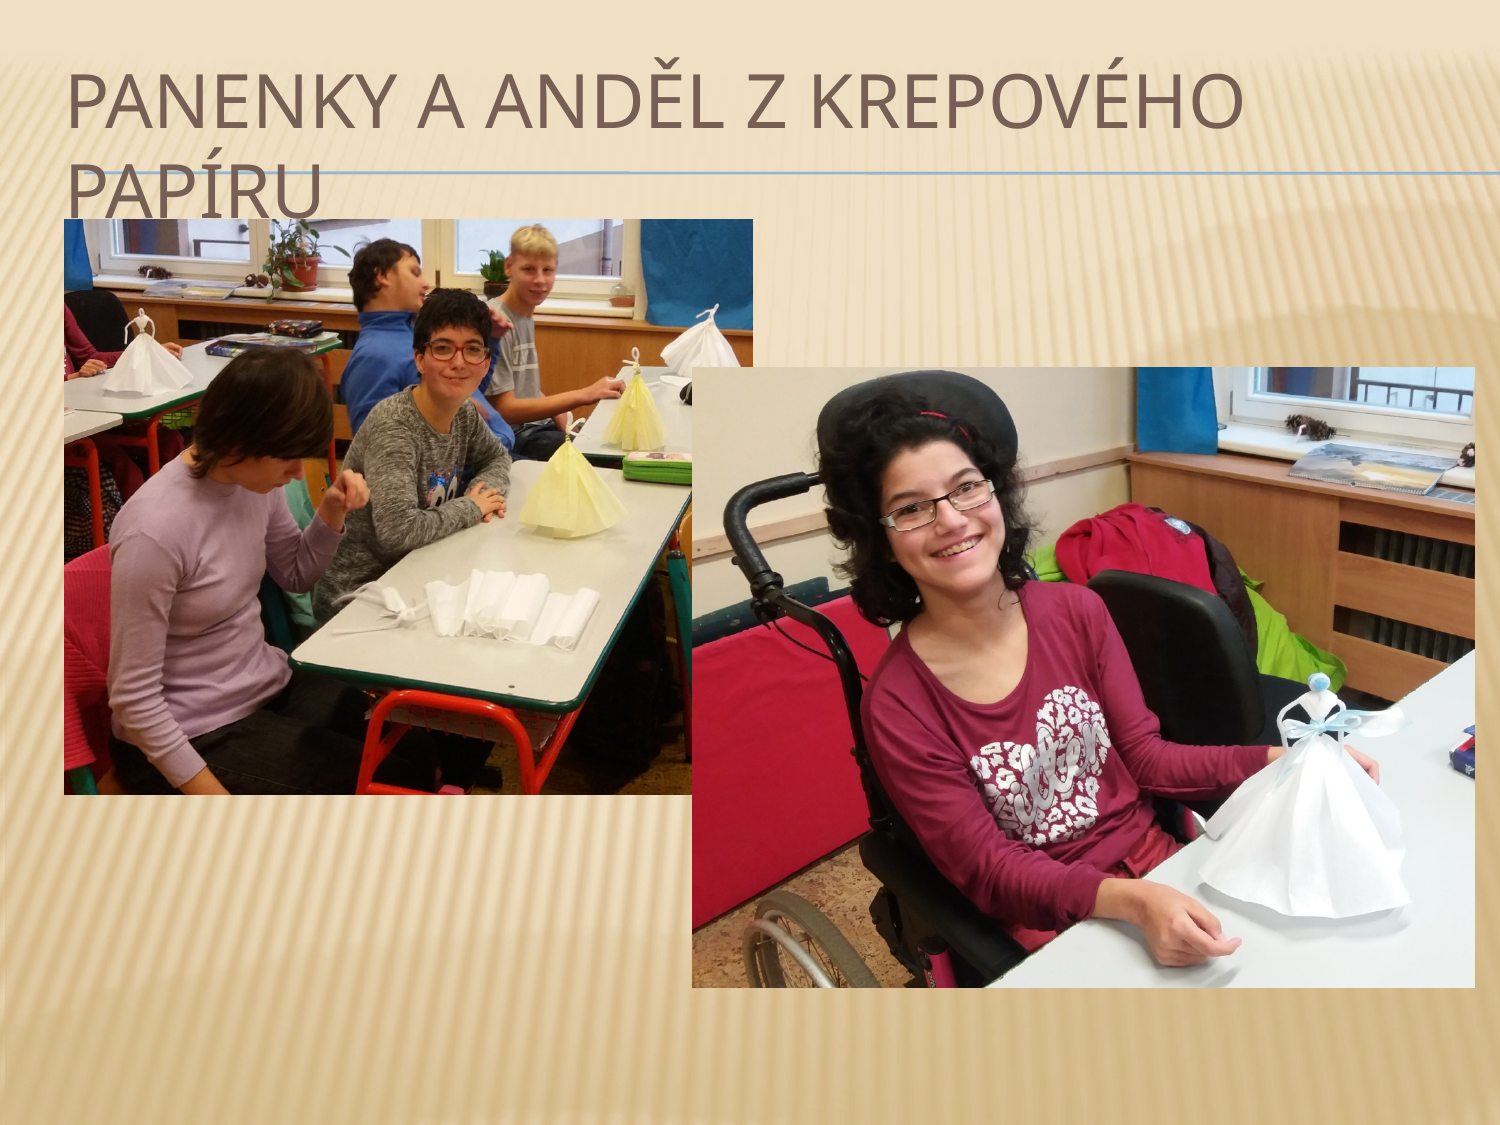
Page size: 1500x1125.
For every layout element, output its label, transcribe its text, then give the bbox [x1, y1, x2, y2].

title Panenky a anděl z krepového papíru [49, 75, 1475, 213]
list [64, 219, 753, 795]
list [691, 367, 1476, 988]
